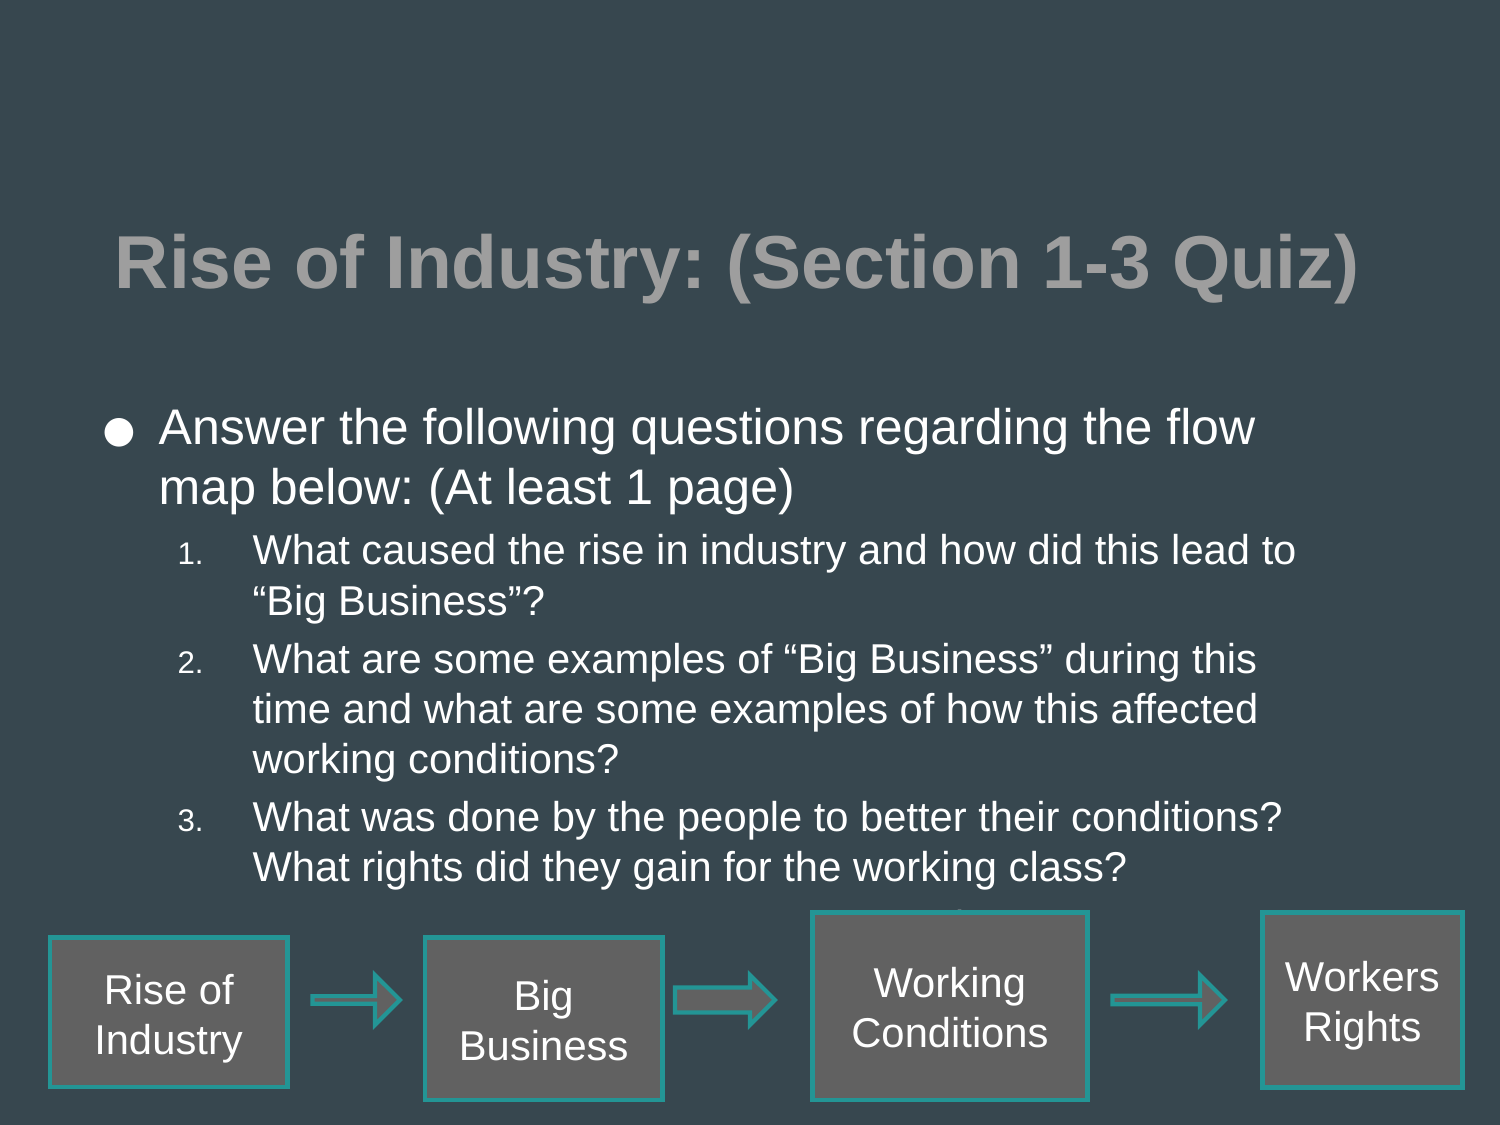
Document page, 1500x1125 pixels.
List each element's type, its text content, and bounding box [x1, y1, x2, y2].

text_box Rise of Industry [49, 937, 288, 1088]
text_box [312, 975, 400, 1026]
text_box Big Business [424, 937, 663, 1100]
text_box [675, 975, 775, 1026]
text_box [1112, 975, 1225, 1026]
text_box Workers Rights [1262, 912, 1463, 1088]
list Answer the following questions regarding the flow map below: (At least 1 page) What caused the rise in industry and how did this lead to “Big Business”? What are some examples of “Big Business” during this time and what are some examples of how this affected working conditions? What was done by the people to better their conditions? What rights did they gain for the working class? ( [87, 387, 1350, 999]
text_box Working Conditions [812, 912, 1088, 1100]
title Rise of Industry: (Section 1-3 Quiz) [99, 125, 1400, 313]
